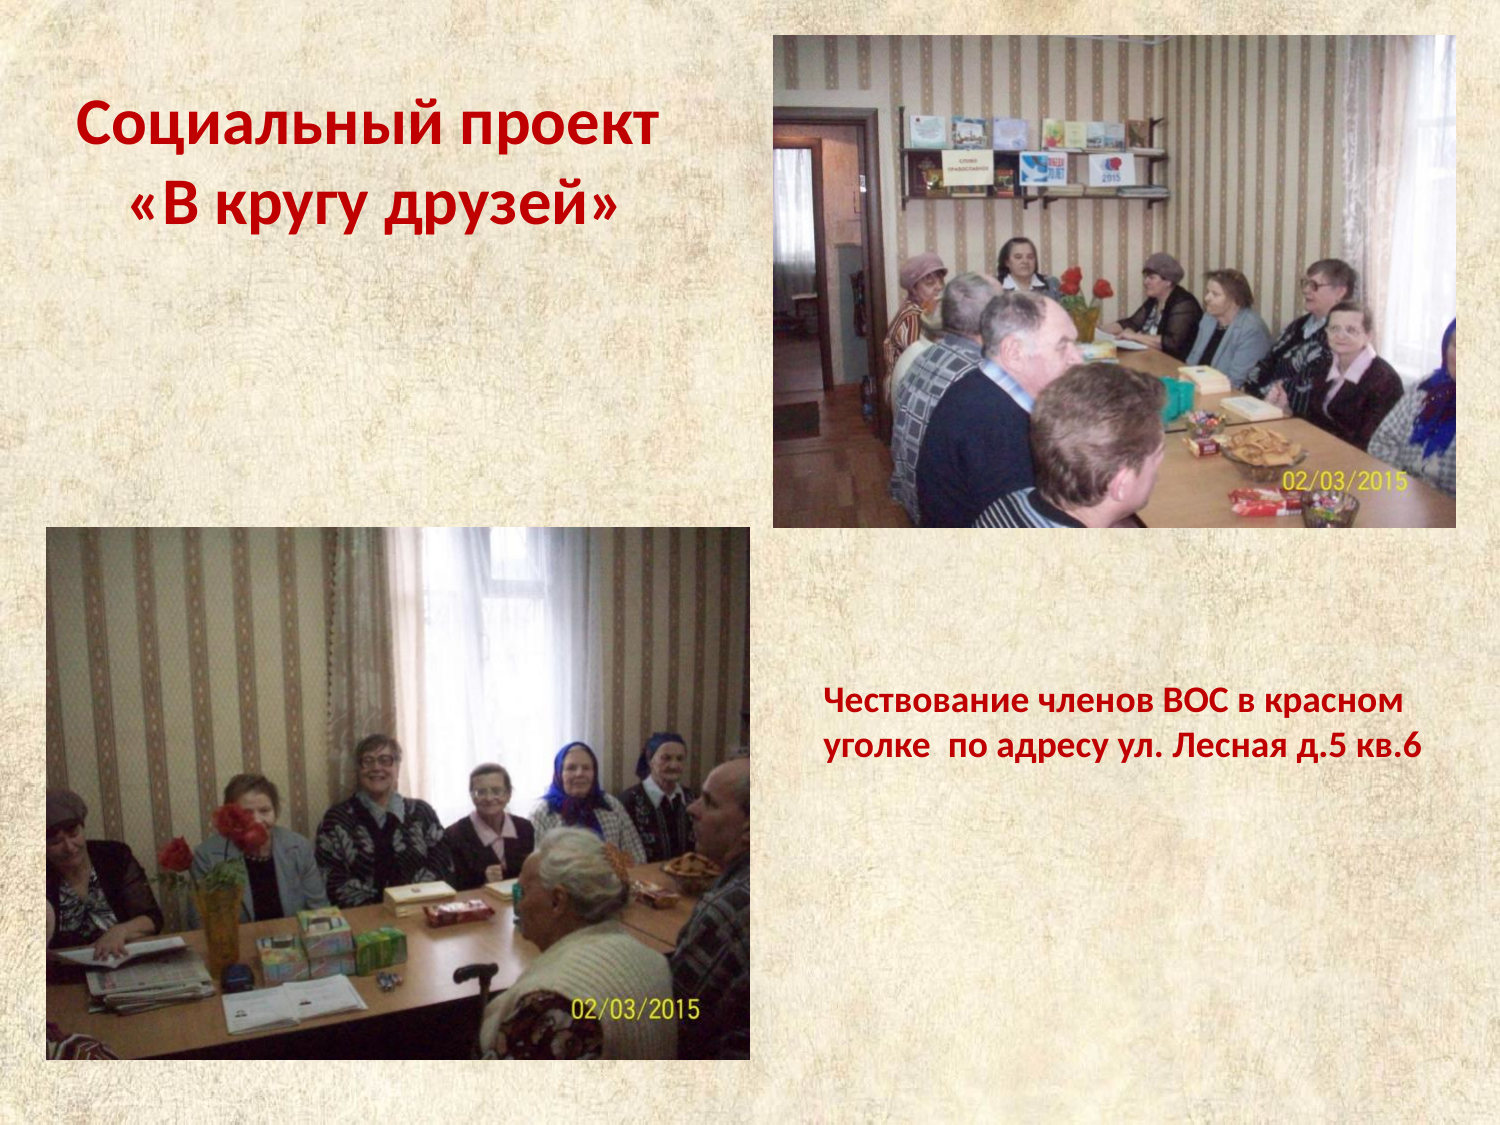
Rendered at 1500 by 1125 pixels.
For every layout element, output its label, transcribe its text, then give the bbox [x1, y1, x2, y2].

text_box Чествование членов ВОС в красном уголке по адресу ул. Лесная д.5 кв.6 [808, 667, 1442, 773]
picture [0, 0, 1500, 1125]
text_box Социальный проект «В кругу друзей» [61, 70, 690, 245]
